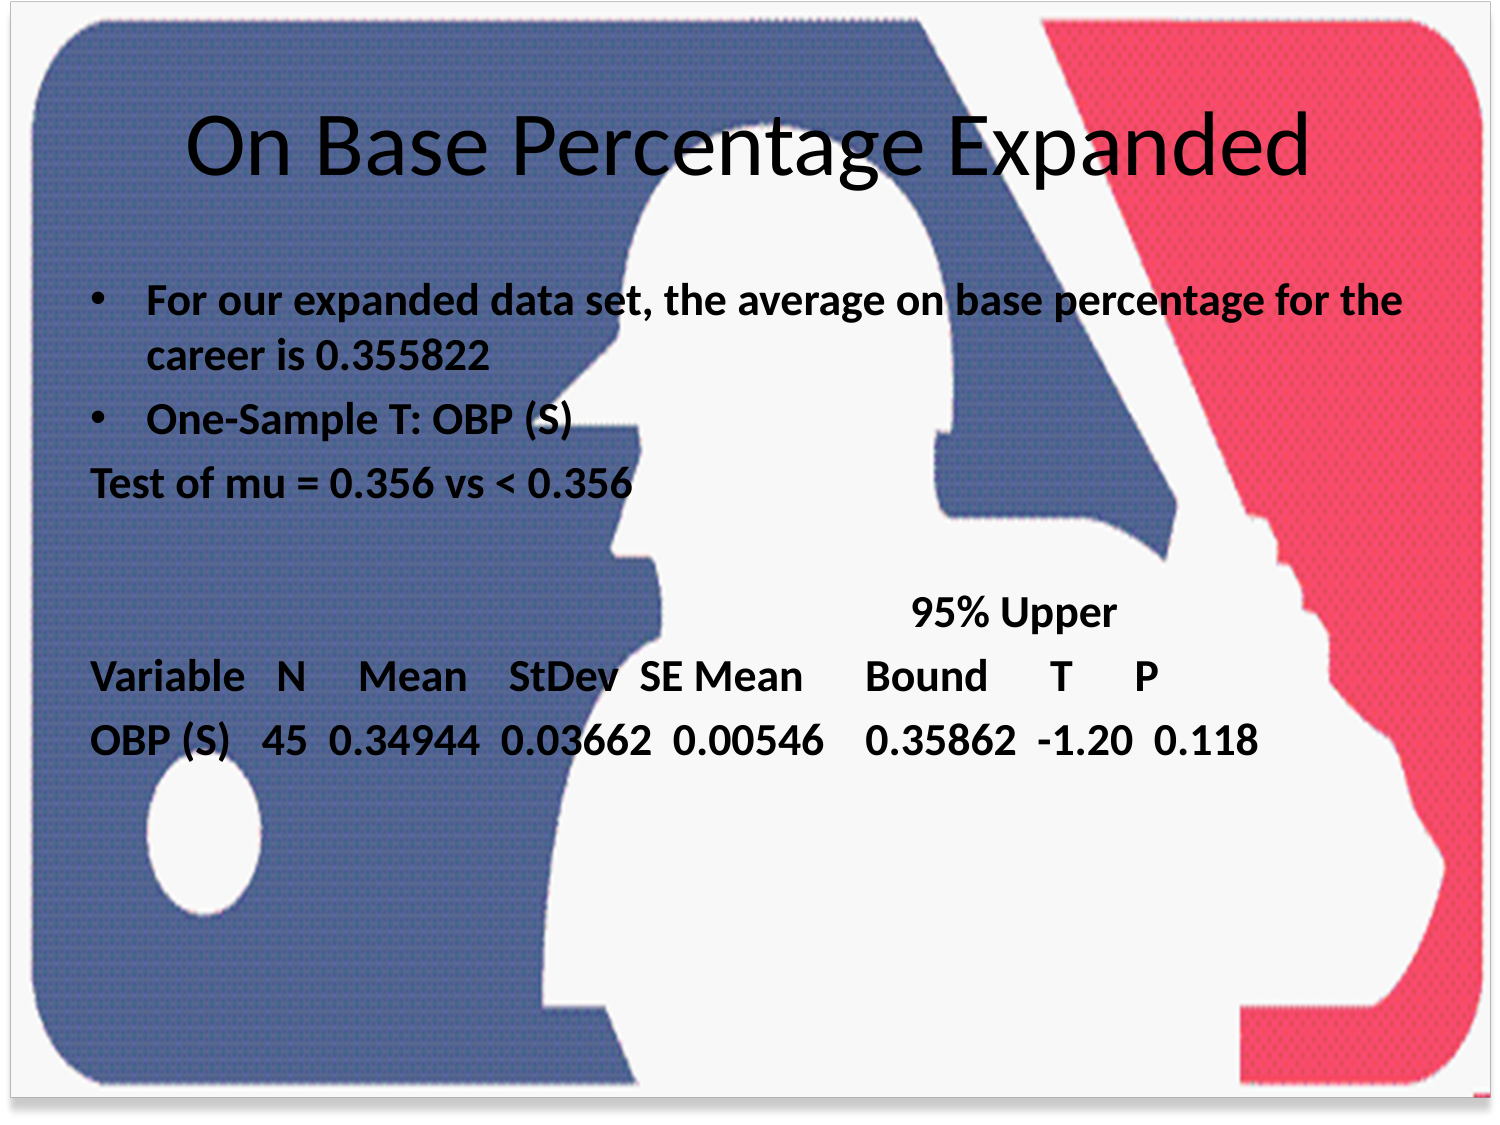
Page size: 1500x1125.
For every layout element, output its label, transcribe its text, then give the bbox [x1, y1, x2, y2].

list For our expanded data set, the average on base percentage for the career is 0.355822 One-Sample T: OBP (S) Test of mu = 0.356 vs < 0.356 95% Upper Variable N Mean StDev SE Mean Bound T P OBP (S) 45 0.34944 0.03662 0.00546 0.35862 -1.20 0.118 [75, 262, 1425, 1005]
title On Base Percentage Expanded [75, 45, 1425, 233]
picture [0, 0, 1500, 1125]
